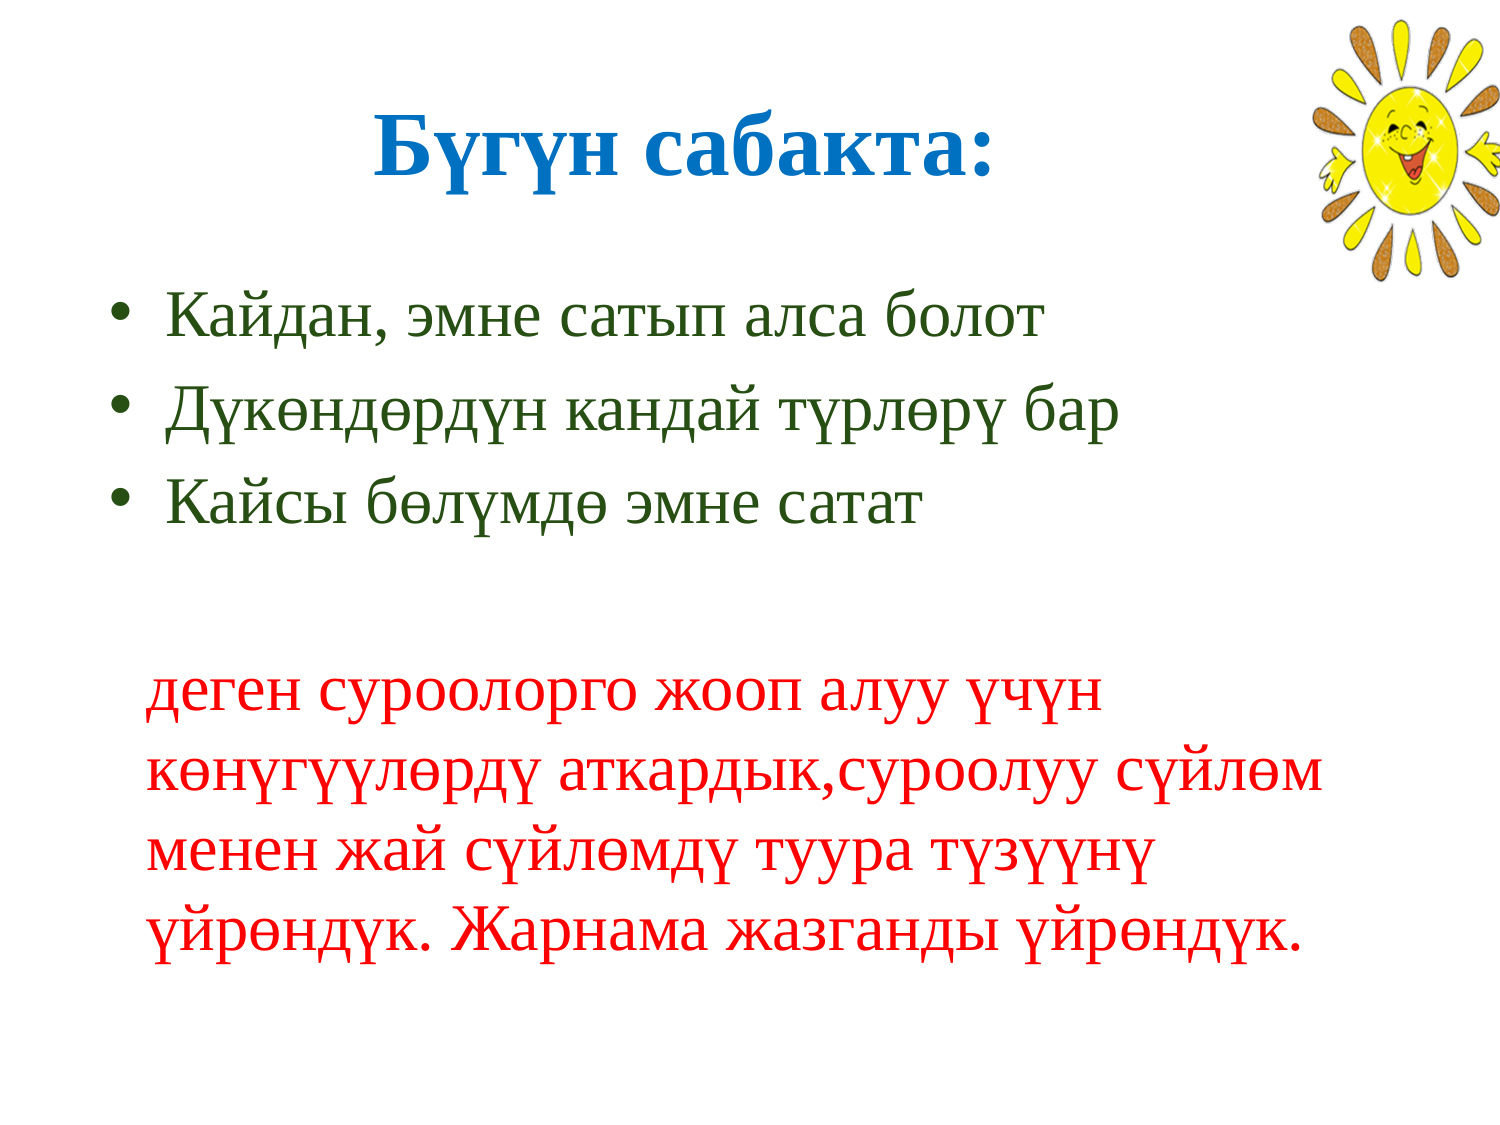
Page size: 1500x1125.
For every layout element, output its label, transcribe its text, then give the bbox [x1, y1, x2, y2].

title Бүгүн сабакта: [75, 45, 1292, 233]
list Кайдан, эмне сатып алса болот Дүкөндөрдүн кандай түрлөрү бар Кайсы бөлүмдө эмне сатат деген суроолорго жооп алуу үчүн көнүгүүлөрдү аткардык,суроолуу сүйлөм менен жай сүйлөмдү туура түзүүнү үйрөндүк. Жарнама жазганды үйрөндүк. [75, 262, 1425, 1005]
picture [1297, 0, 1500, 301]
